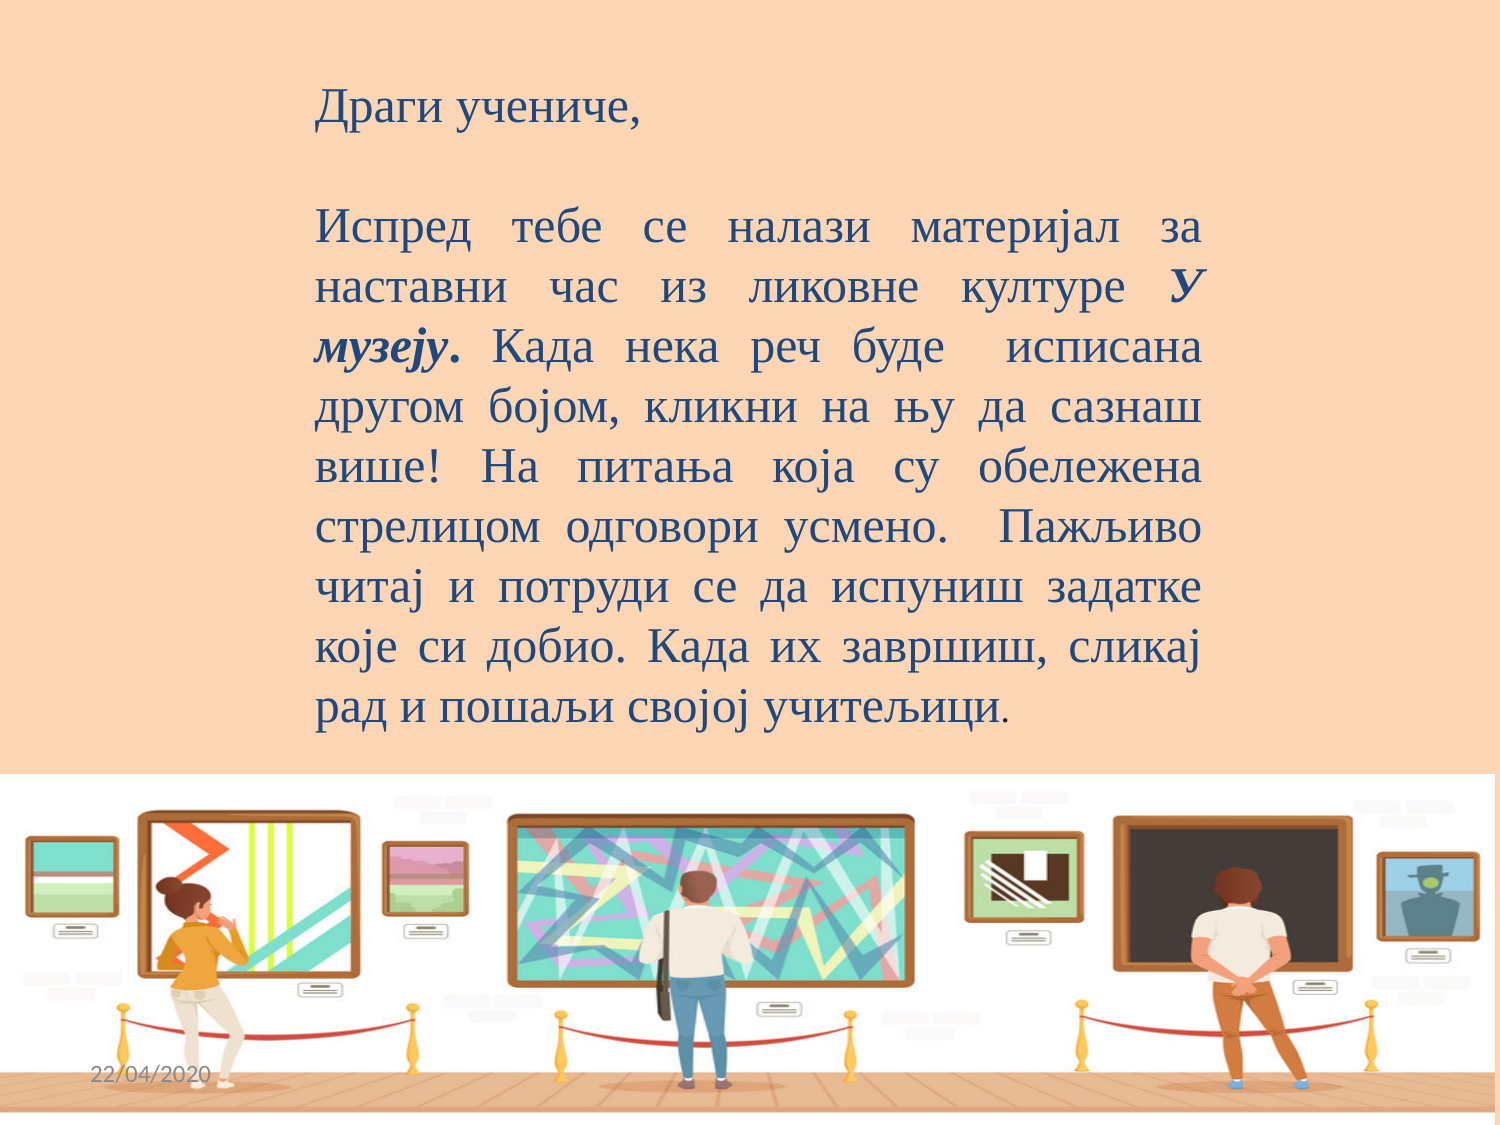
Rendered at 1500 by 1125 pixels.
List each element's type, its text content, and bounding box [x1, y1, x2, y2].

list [0, 774, 1496, 1125]
text_box Драги учениче, Испред тебе се налази материјал за наставни час из ликовне културе У музеју. Када нека реч буде исписана другом бојом, кликни на њу да сазнаш више! На питања која су обележена стрелицом одговори усмено. Пажљиво читај и потруди се да испуниш задатке које си добио. Када их завршиш, сликај рад и пошаљи својој учитељици. [299, 64, 1218, 740]
